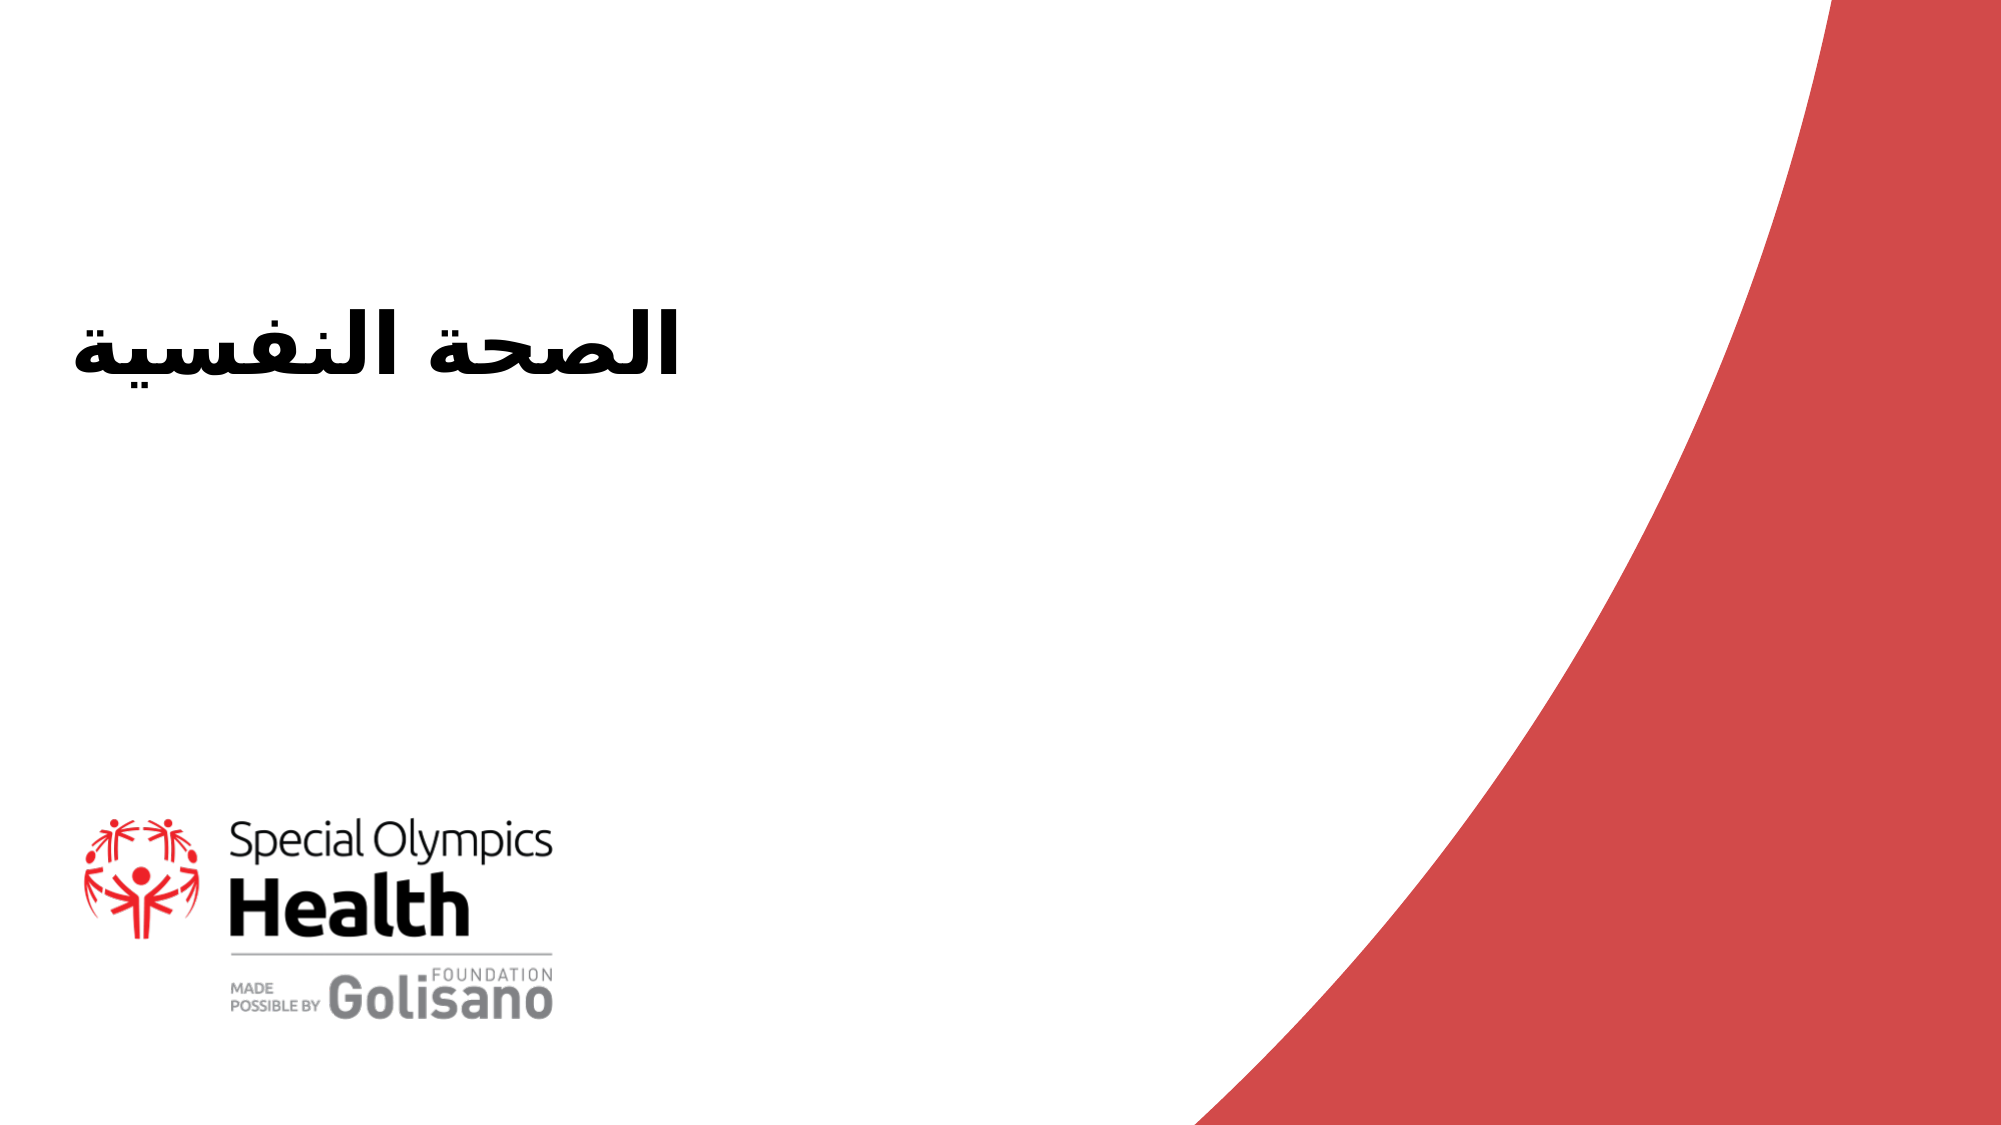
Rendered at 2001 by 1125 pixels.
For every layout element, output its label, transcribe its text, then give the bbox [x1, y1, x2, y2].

text_box الصحة النفسية [55, 206, 1620, 598]
picture [55, 774, 591, 1056]
